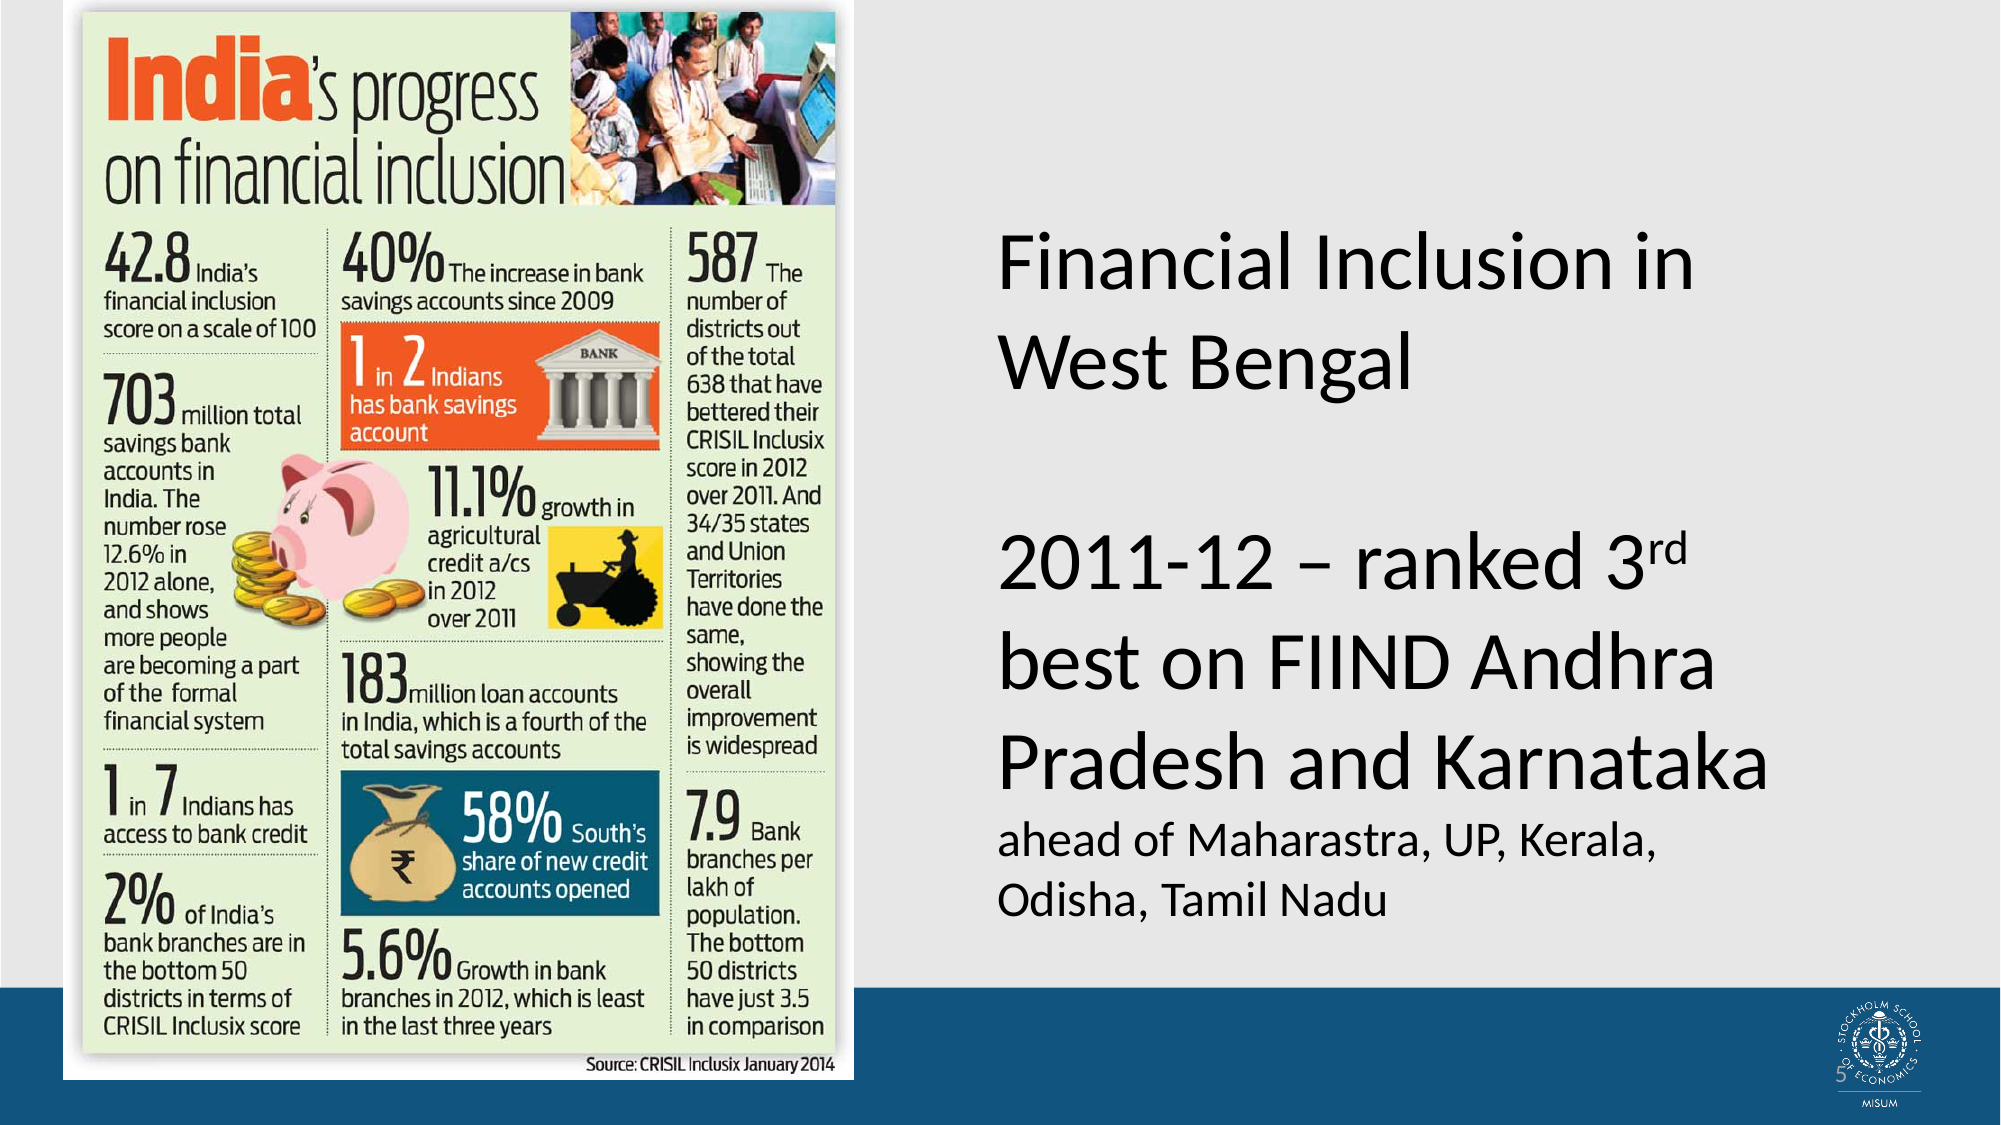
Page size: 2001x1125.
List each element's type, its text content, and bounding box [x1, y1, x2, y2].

picture [63, 0, 854, 1080]
text_box Financial Inclusion in West Bengal 2011-12 – ranked 3rd best on FIIND Andhra Pradesh and Karnataka ahead of Maharastra, UP, Kerala, Odisha, Tamil Nadu [982, 198, 1834, 934]
slide_number 5 [1412, 1042, 1863, 1103]
